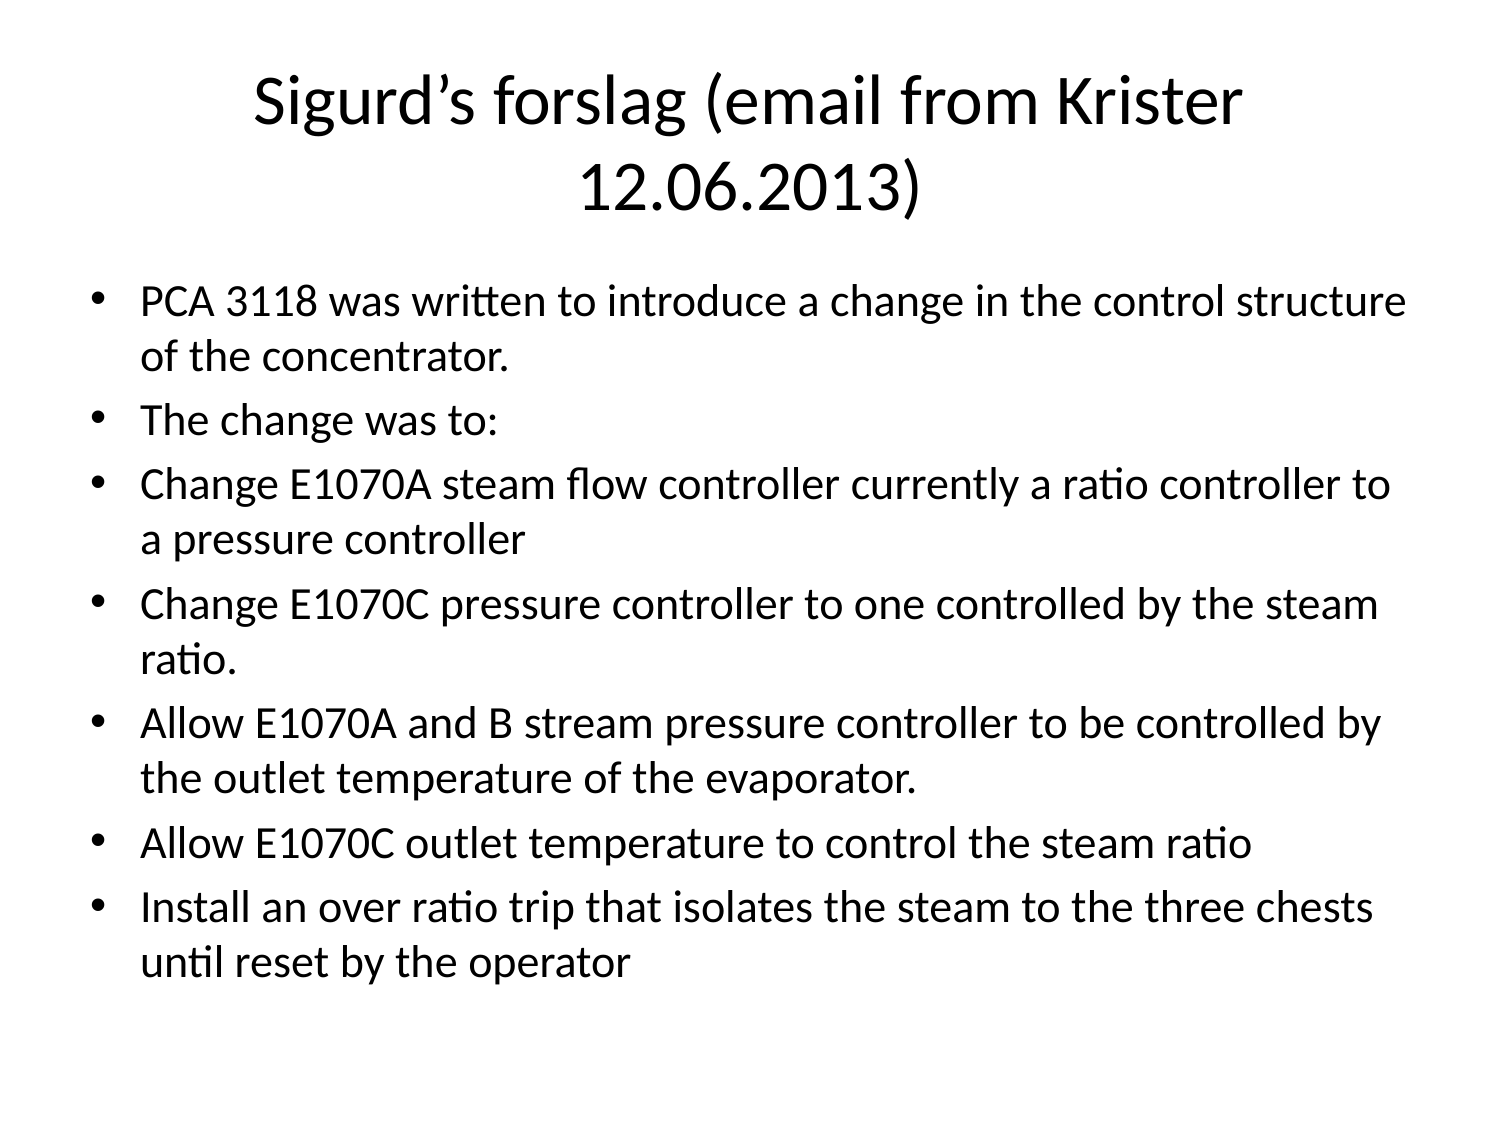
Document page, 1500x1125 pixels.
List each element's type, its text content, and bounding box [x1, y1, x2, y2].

list PCA 3118 was written to introduce a change in the control structure of the concentrator. The change was to: Change E1070A steam flow controller currently a ratio controller to a pressure controller Change E1070C pressure controller to one controlled by the steam ratio. Allow E1070A and B stream pressure controller to be controlled by the outlet temperature of the evaporator. Allow E1070C outlet temperature to control the steam ratio Install an over ratio trip that isolates the steam to the three chests until reset by the operator [75, 262, 1425, 1005]
title Sigurd’s forslag (email from Krister 12.06.2013) [75, 45, 1425, 233]
